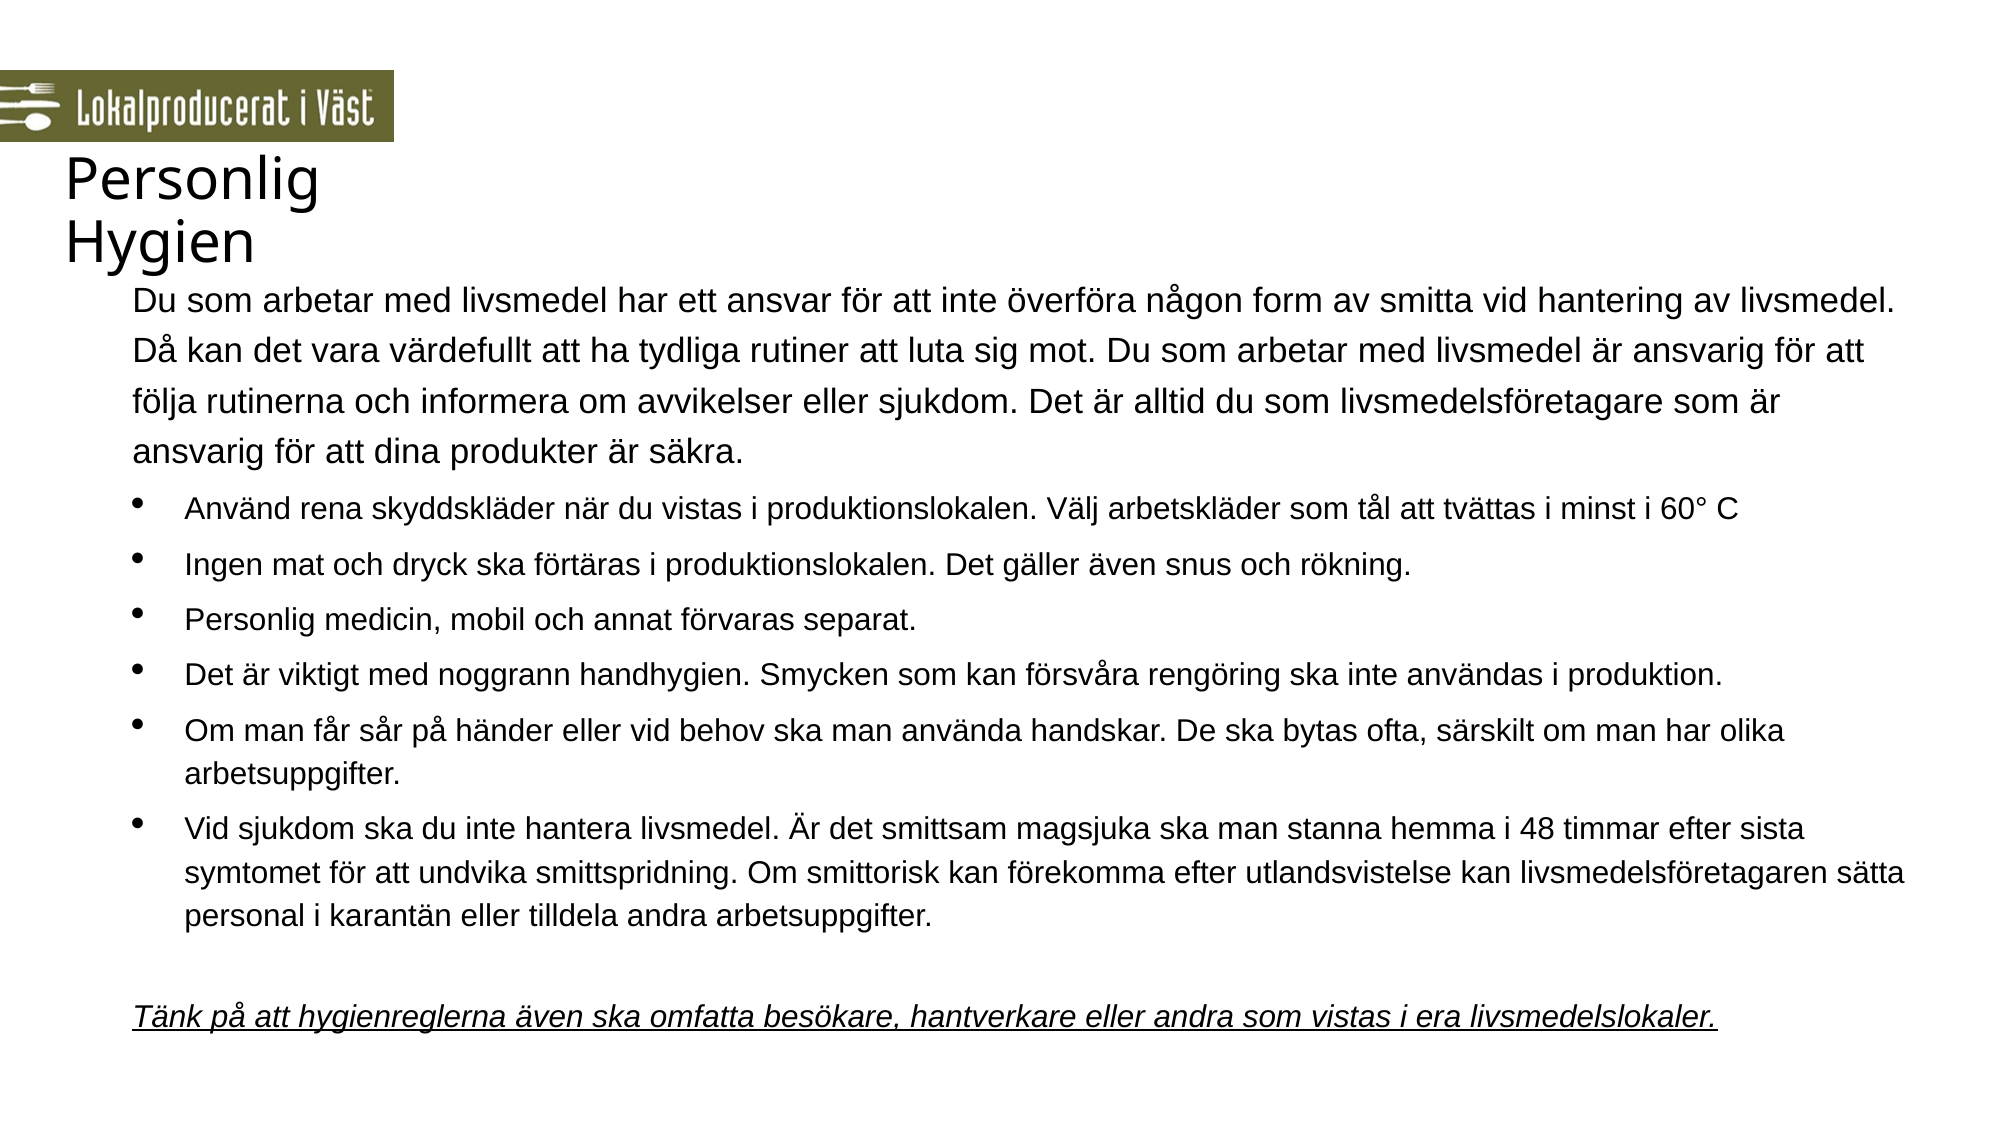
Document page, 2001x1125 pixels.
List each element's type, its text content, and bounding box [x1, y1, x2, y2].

text_box Du som arbetar med livsmedel har ett ansvar för att inte överföra någon form av smitta vid hantering av livsmedel. Då kan det vara värdefullt att ha tydliga rutiner att luta sig mot. Du som arbetar med livsmedel är ansvarig för att följa rutinerna och informera om avvikelser eller sjukdom. Det är alltid du som livsmedelsföretagare som är ansvarig för att dina produkter är säkra. Använd rena skyddskläder när du vistas i produktionslokalen. Välj arbetskläder som tål att tvättas i minst i 60° C Ingen mat och dryck ska förtäras i produktionslokalen. Det gäller även snus och rökning. Personlig medicin, mobil och annat förvaras separat. Det är viktigt med noggrann handhygien. Smycken som kan försvåra rengöring ska inte användas i produktion. Om man får sår på händer eller vid behov ska man använda handskar. De ska bytas ofta, särskilt om man har olika arbetsuppgifter. Vid sjukdom ska du inte hantera livsmedel. Är det smittsam magsjuka ska man stanna hemma i 48 timmar efter sista symtomet för att undvika smittspridning. Om smittorisk kan förekomma efter utlandsvistelse kan livsmedelsföretagaren sätta personal i karantän eller tilldela andra arbetsuppgifter. Tänk på att hygienreglerna även ska omfatta besökare, hantverkare eller andra som vistas i era livsmedelslokaler. [117, 261, 1927, 1055]
picture [0, 70, 394, 142]
text_box Personlig Hygien [49, 141, 408, 213]
